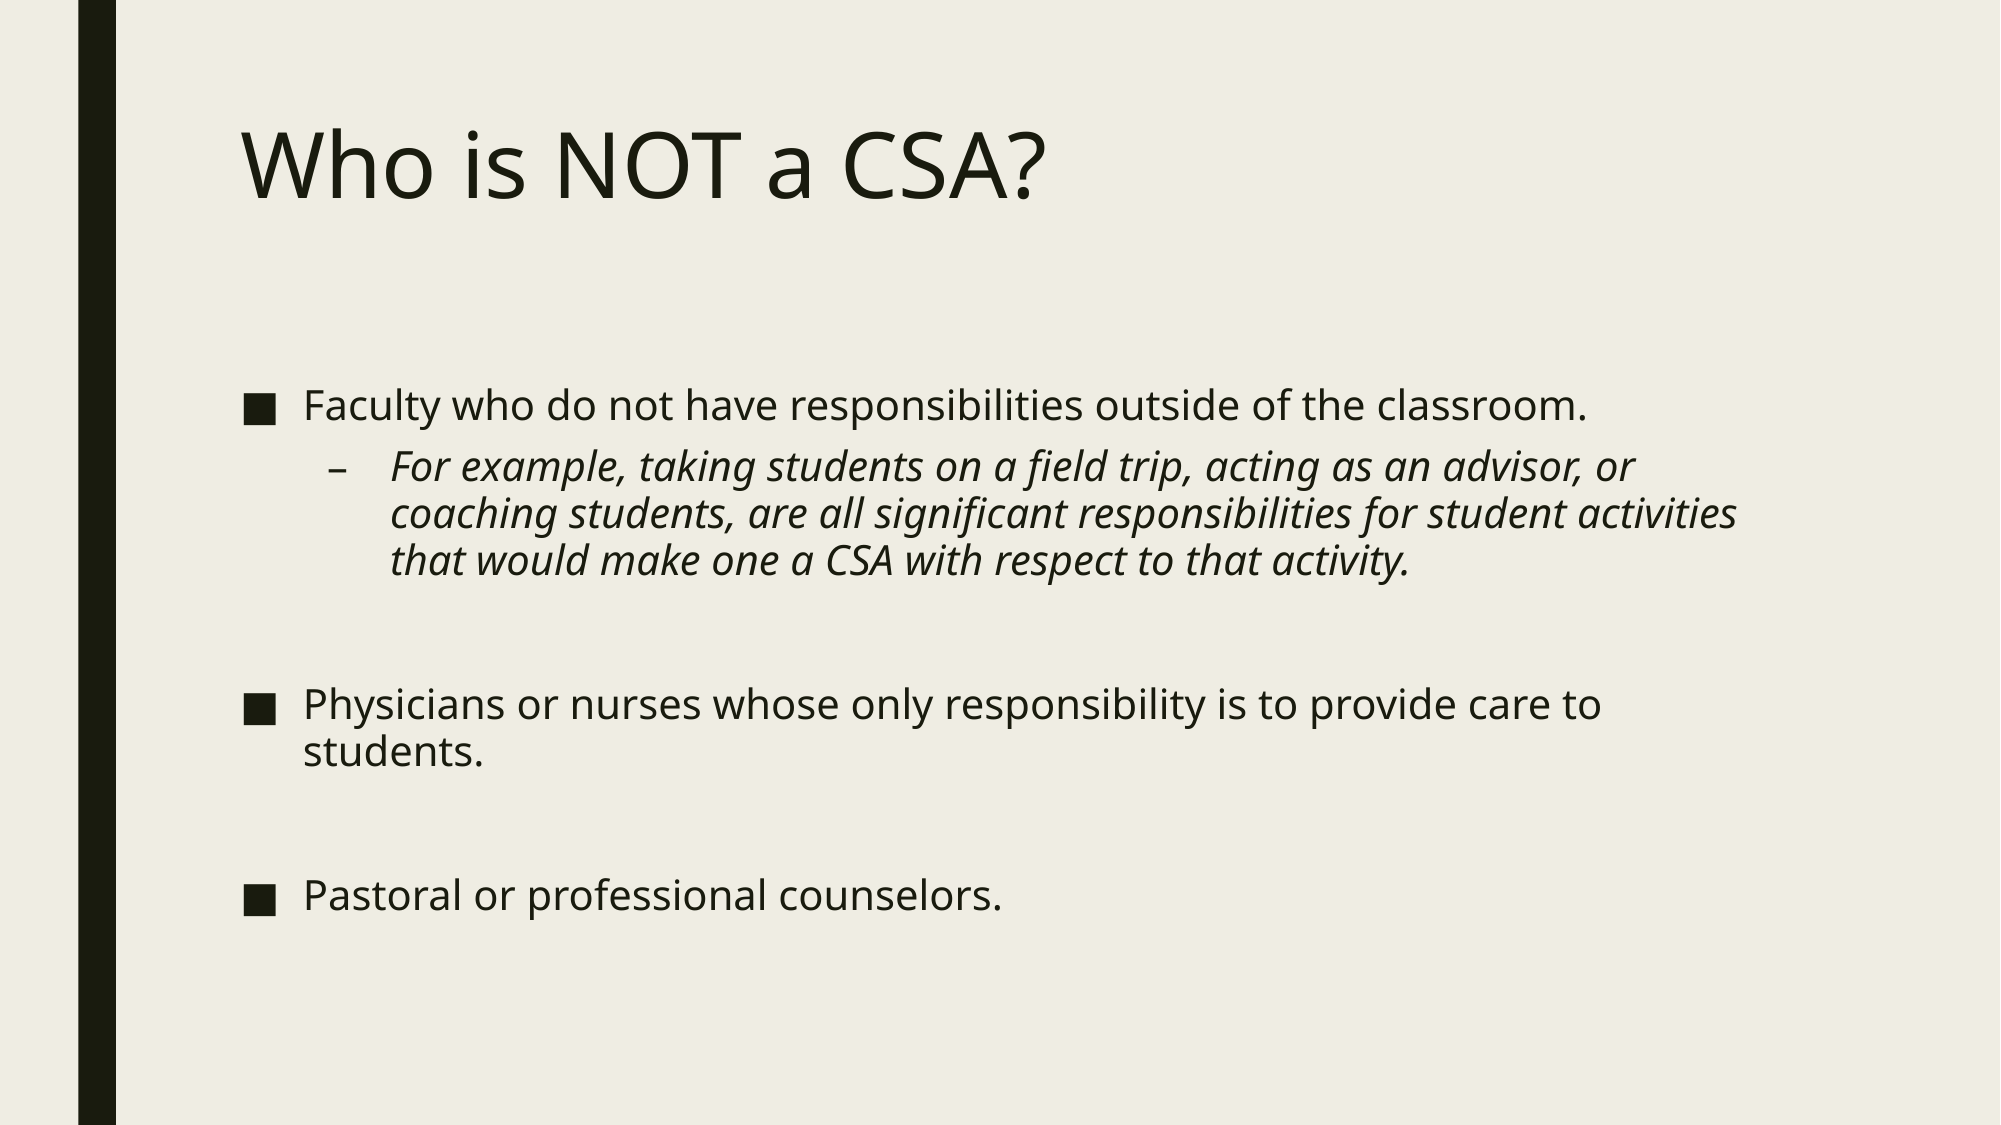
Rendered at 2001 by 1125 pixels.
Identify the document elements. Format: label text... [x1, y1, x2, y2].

title Who is NOT a CSA? [225, 112, 1800, 357]
list Faculty who do not have responsibilities outside of the classroom. For example, taking students on a field trip, acting as an advisor, or coaching students, are all significant responsibilities for student activities that would make one a CSA with respect to that activity. Physicians or nurses whose only responsibility is to provide care to students. Pastoral or professional counselors. [225, 375, 1800, 963]
